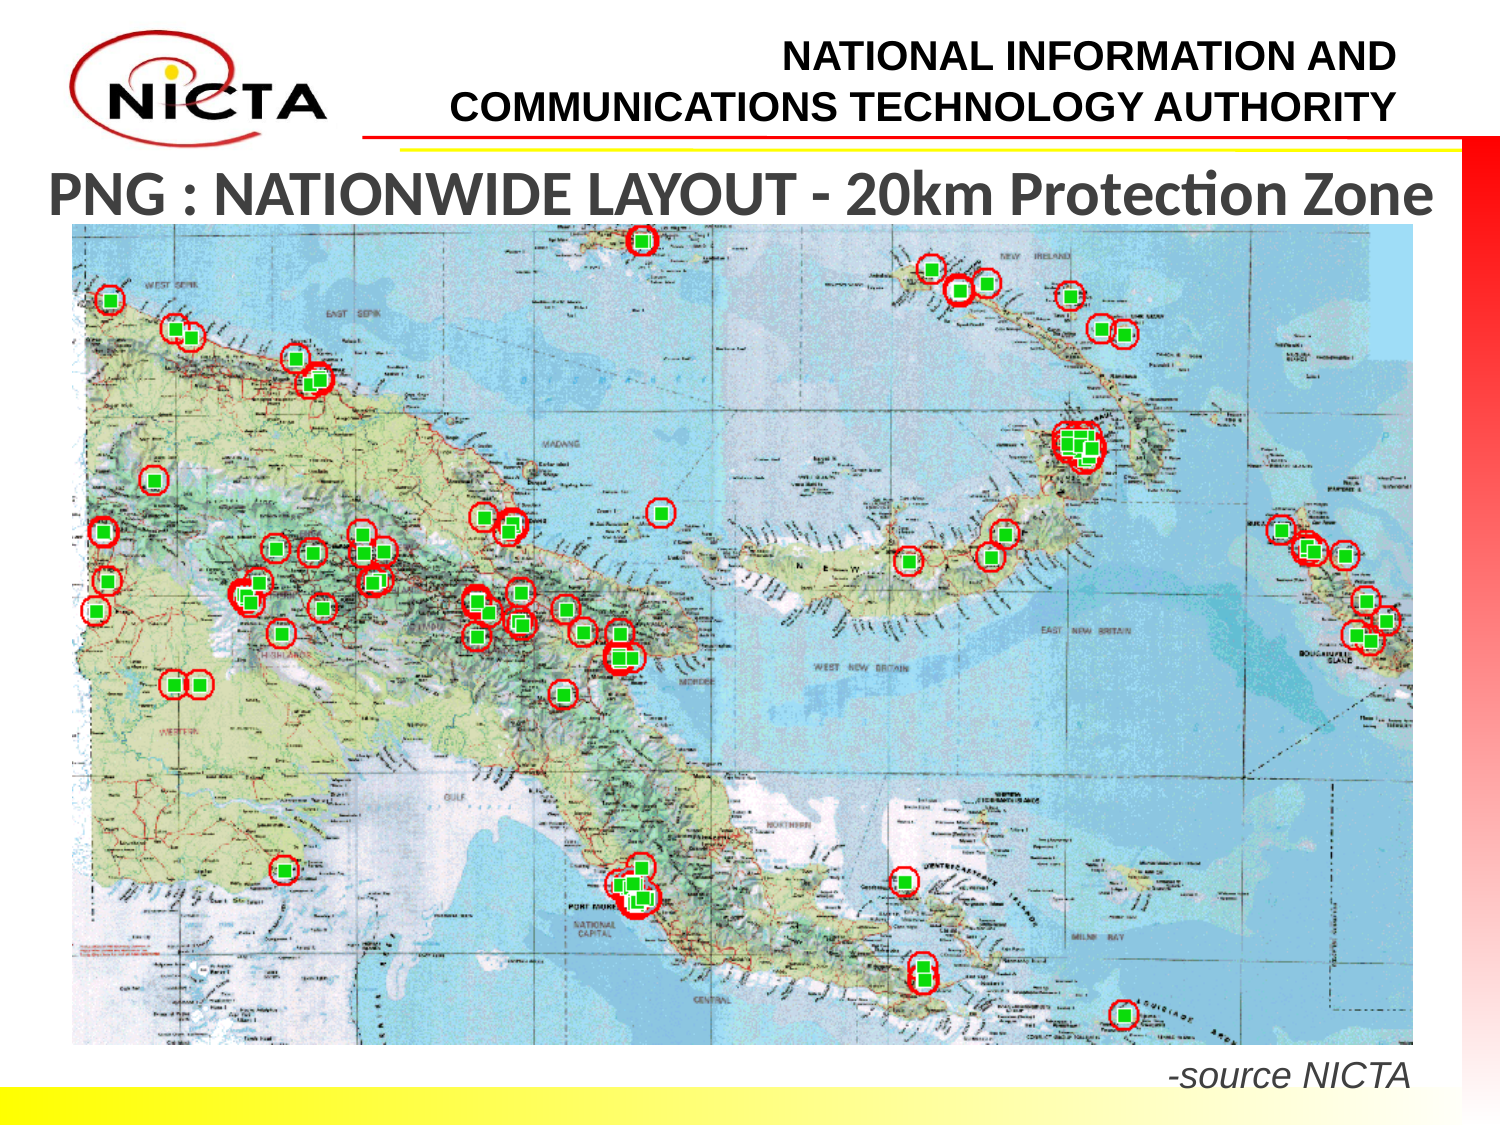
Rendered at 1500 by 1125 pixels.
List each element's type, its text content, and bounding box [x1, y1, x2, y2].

text_box -source NICTA [1152, 1006, 1448, 1112]
picture [62, 0, 338, 143]
text_box PNG : NATIONWIDE LAYOUT - 20km Protection Zone [24, 143, 1450, 225]
picture [72, 224, 1413, 1045]
